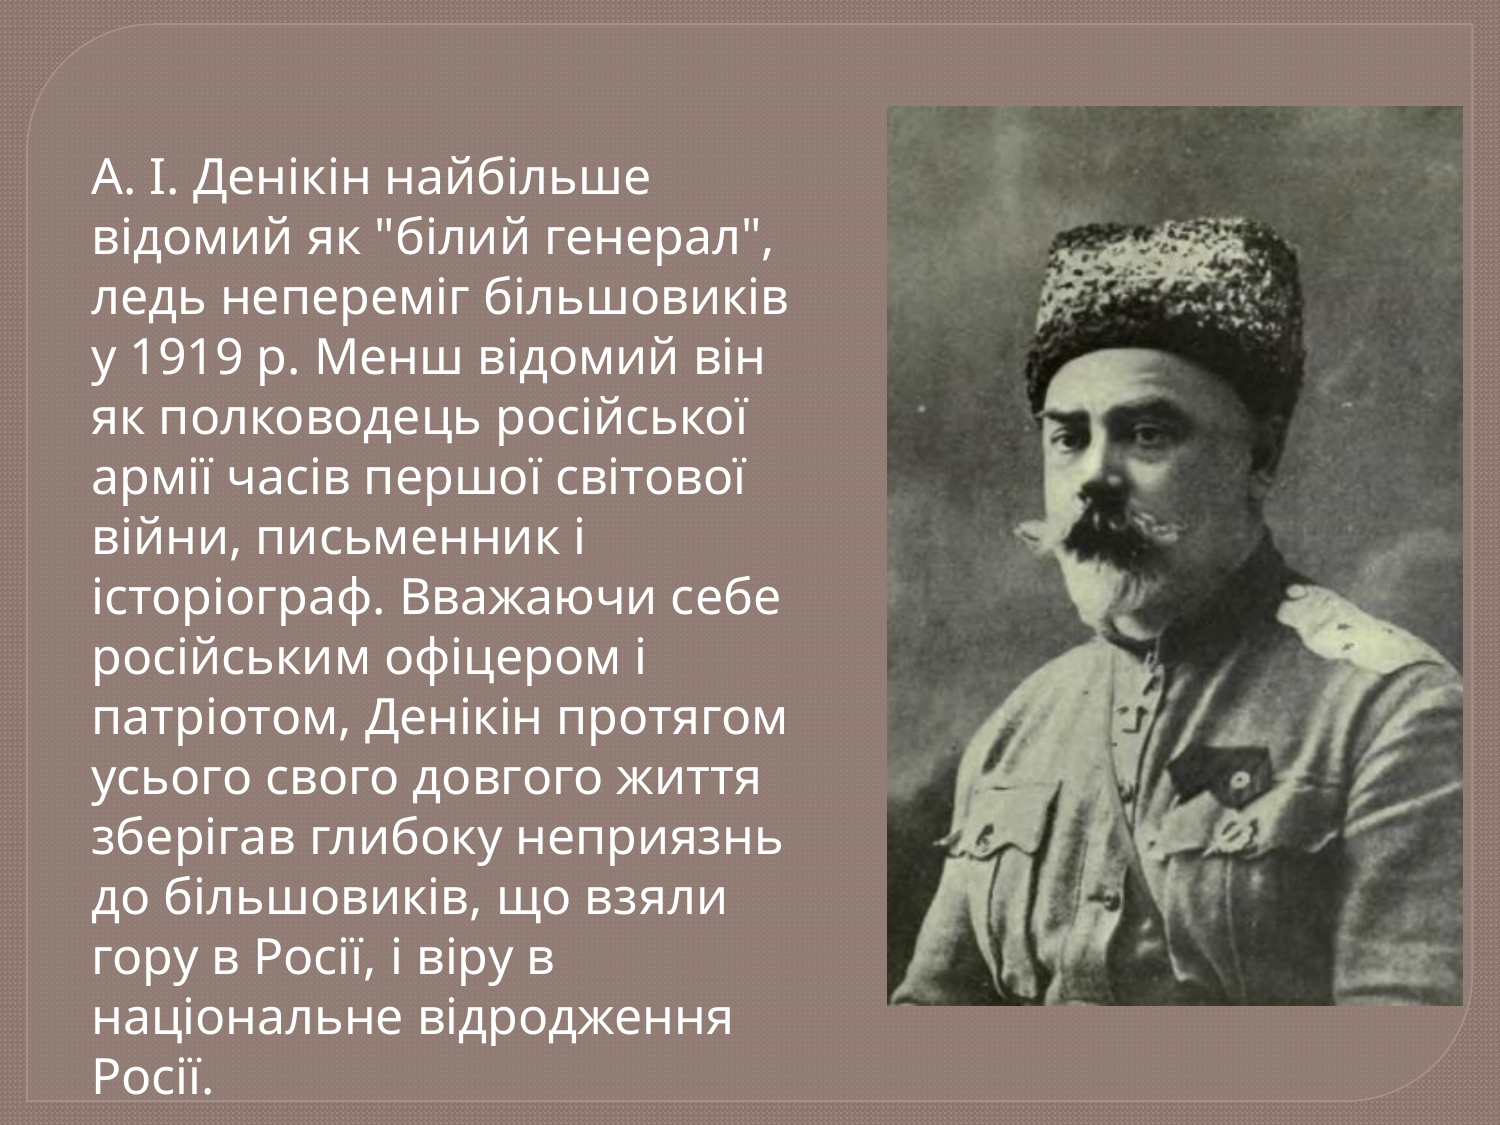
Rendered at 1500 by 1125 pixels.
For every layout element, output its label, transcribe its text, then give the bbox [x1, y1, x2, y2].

text_box А. І. Денікін найбільше відомий як "білий генерал", ледь непереміг більшовиків у 1919 р. Менш відомий він як полководець російської армії часів першої світової війни, письменник і історіограф. Вважаючи себе російським офіцером і патріотом, Денікін протягом усього свого довгого життя зберігав глибоку неприязнь до більшовиків, що взяли гору в Росії, і віру в національне відродження Росії. [76, 137, 827, 1112]
picture [887, 106, 1463, 1006]
